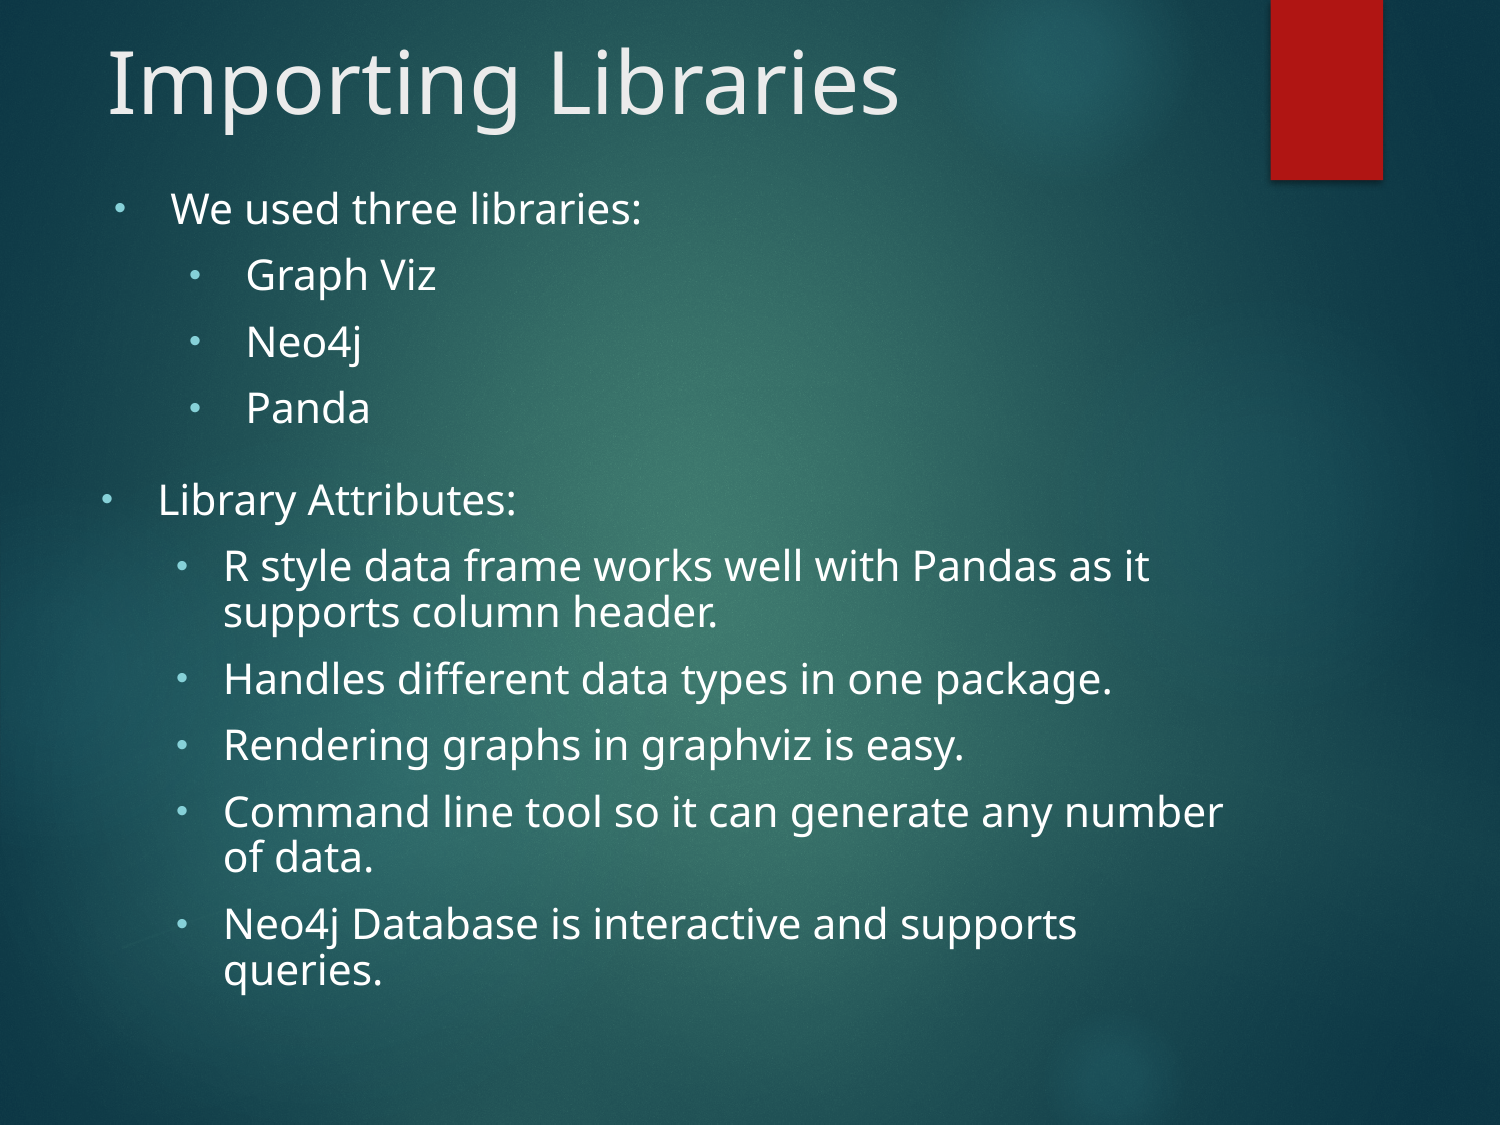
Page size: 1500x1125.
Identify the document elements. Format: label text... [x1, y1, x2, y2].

list We used three libraries: Graph Viz Neo4j Panda [99, 180, 1401, 456]
list Library Attributes: R style data frame works well with Pandas as it supports column header. Handles different data types in one package. Rendering graphs in graphviz is easy. Command line tool so it can generate any number of data. Neo4j Database is interactive and supports queries. [85, 556, 1263, 1050]
picture [0, 0, 1500, 1125]
title Importing Libraries [37, 65, 972, 141]
